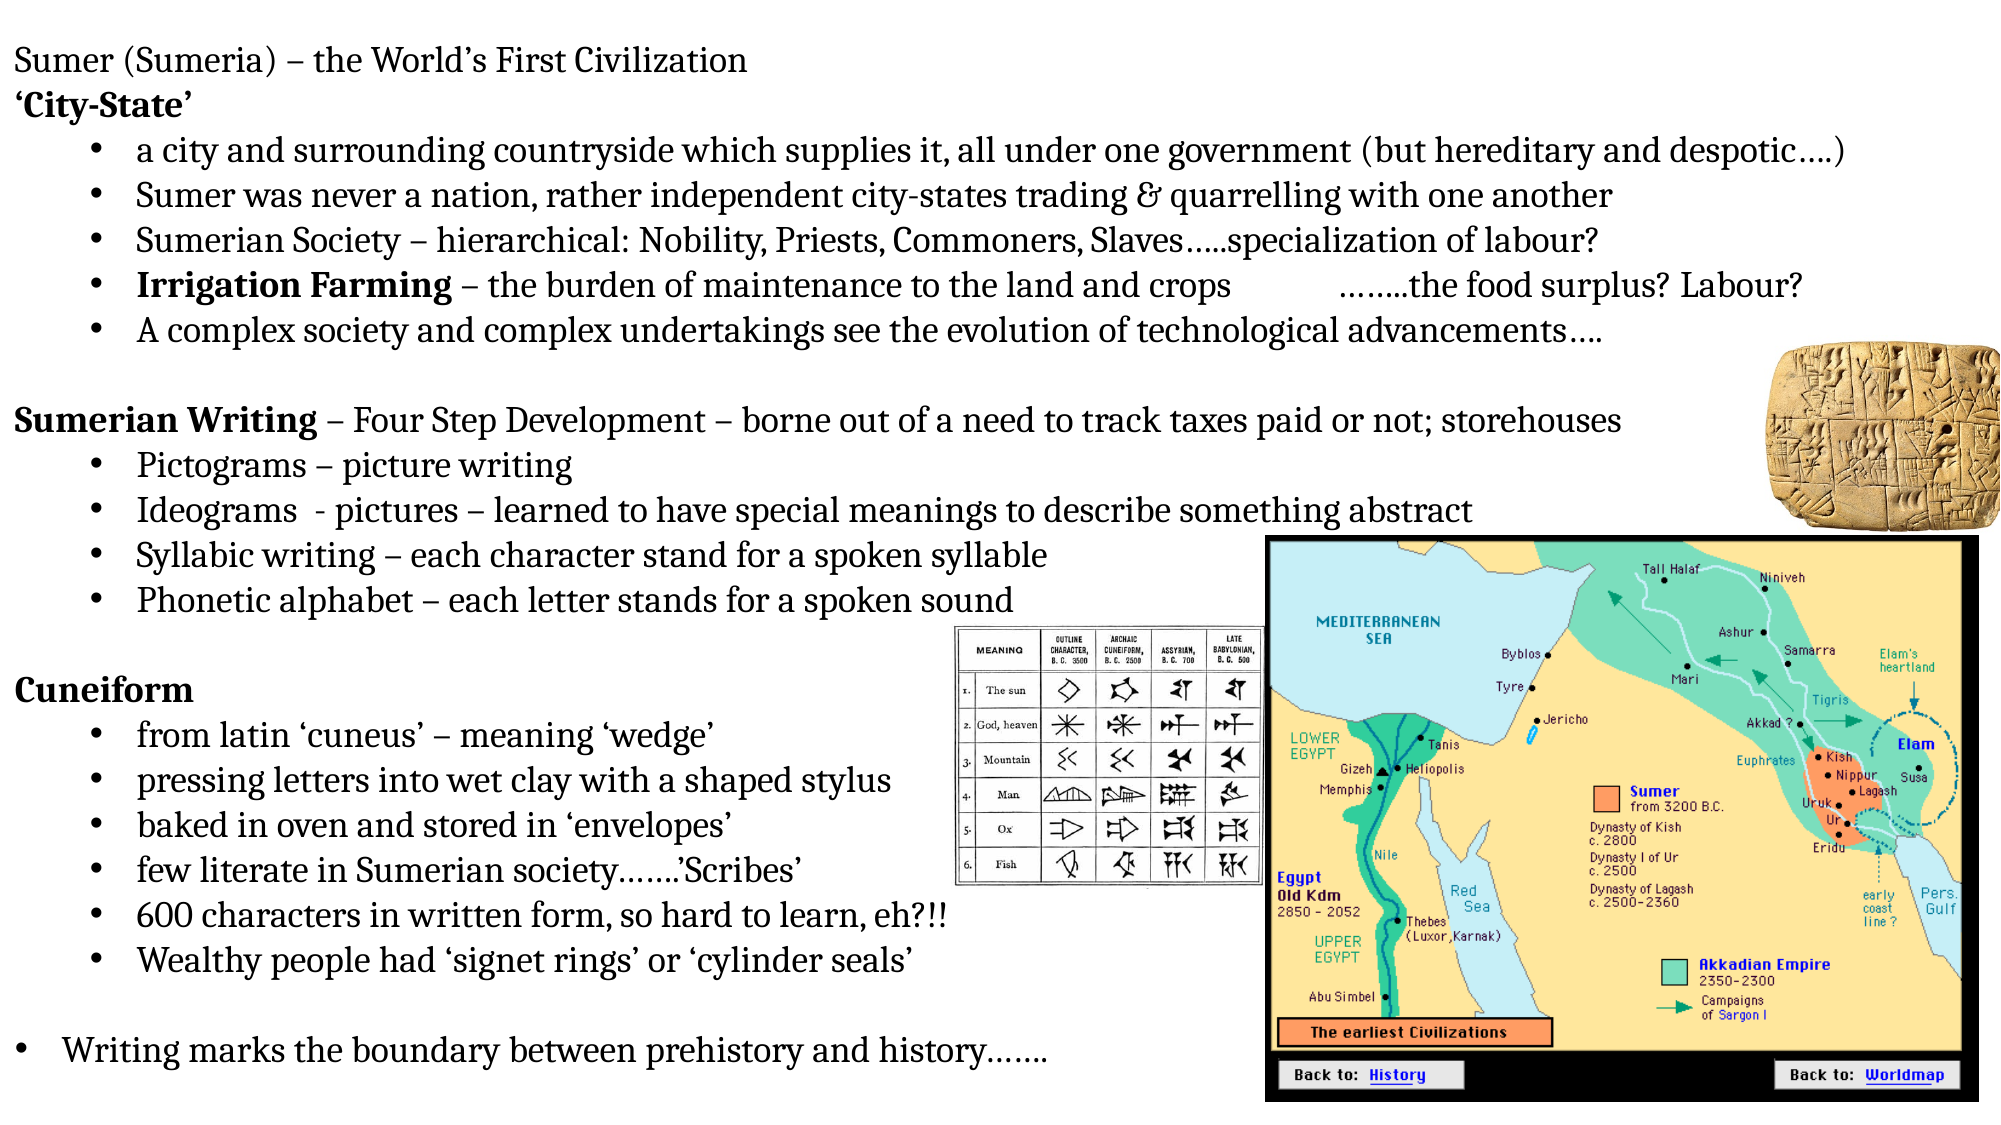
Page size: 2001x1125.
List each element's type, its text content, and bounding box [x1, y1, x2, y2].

picture [951, 335, 2000, 1102]
text_box Sumer (Sumeria) – the World’s First Civilization ‘City-State’ a city and surrounding countryside which supplies it, all under one government (but hereditary and despotic….) Sumer was never a nation, rather independent city-states trading & quarrelling with one another Sumerian Society – hierarchical: Nobility, Priests, Commoners, Slaves…..specialization of labour? Irrigation Farming – the burden of maintenance to the land and crops ……..the food surplus? Labour? A complex society and complex undertakings see the evolution of technological advancements…. Sumerian Writing – Four Step Development – borne out of a need to track taxes paid or not; storehouses Pictograms – picture writing Ideograms - pictures – learned to have special meanings to describe something abstract Syllabic writing – each character stand for a spoken syllable Phonetic alphabet – each letter stands for a spoken sound Cuneiform from latin ‘cuneus’ – meaning ‘wedge’ pressing letters into wet clay with a shaped stylus baked in oven and stored in ‘envelopes’ few literate in Sumerian society…….’Scribes’ 600 characters in written form, so hard to learn, eh?!! Wealthy people had ‘signet rings’ or ‘cylinder seals’ Writing marks the boundary between prehistory and history……. [0, 27, 2000, 1078]
